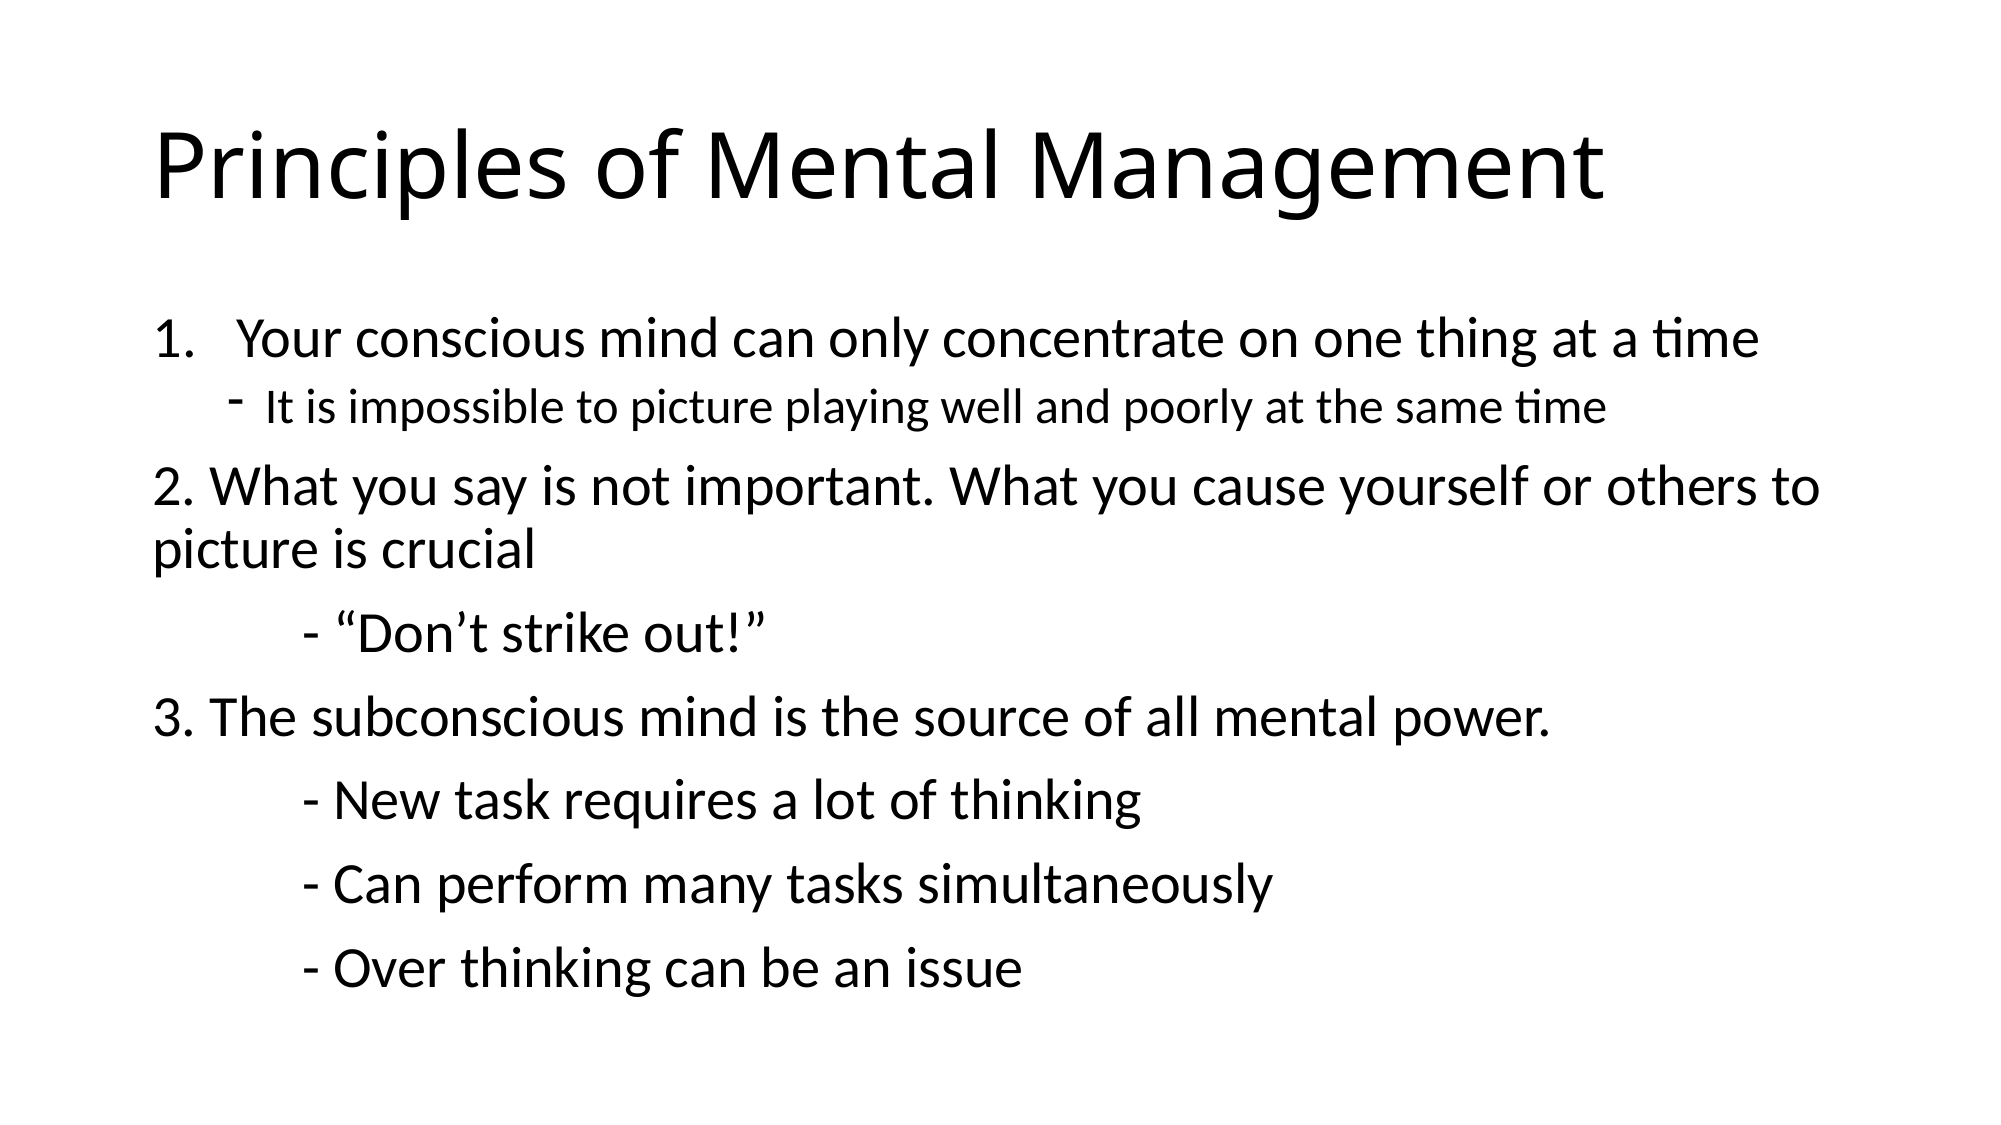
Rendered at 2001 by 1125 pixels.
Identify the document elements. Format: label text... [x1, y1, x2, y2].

list Your conscious mind can only concentrate on one thing at a time It is impossible to picture playing well and poorly at the same time 2. What you say is not important. What you cause yourself or others to picture is crucial - “Don’t strike out!” 3. The subconscious mind is the source of all mental power. - New task requires a lot of thinking - Can perform many tasks simultaneously - Over thinking can be an issue [137, 299, 1863, 1014]
title Principles of Mental Management [137, 59, 1863, 278]
